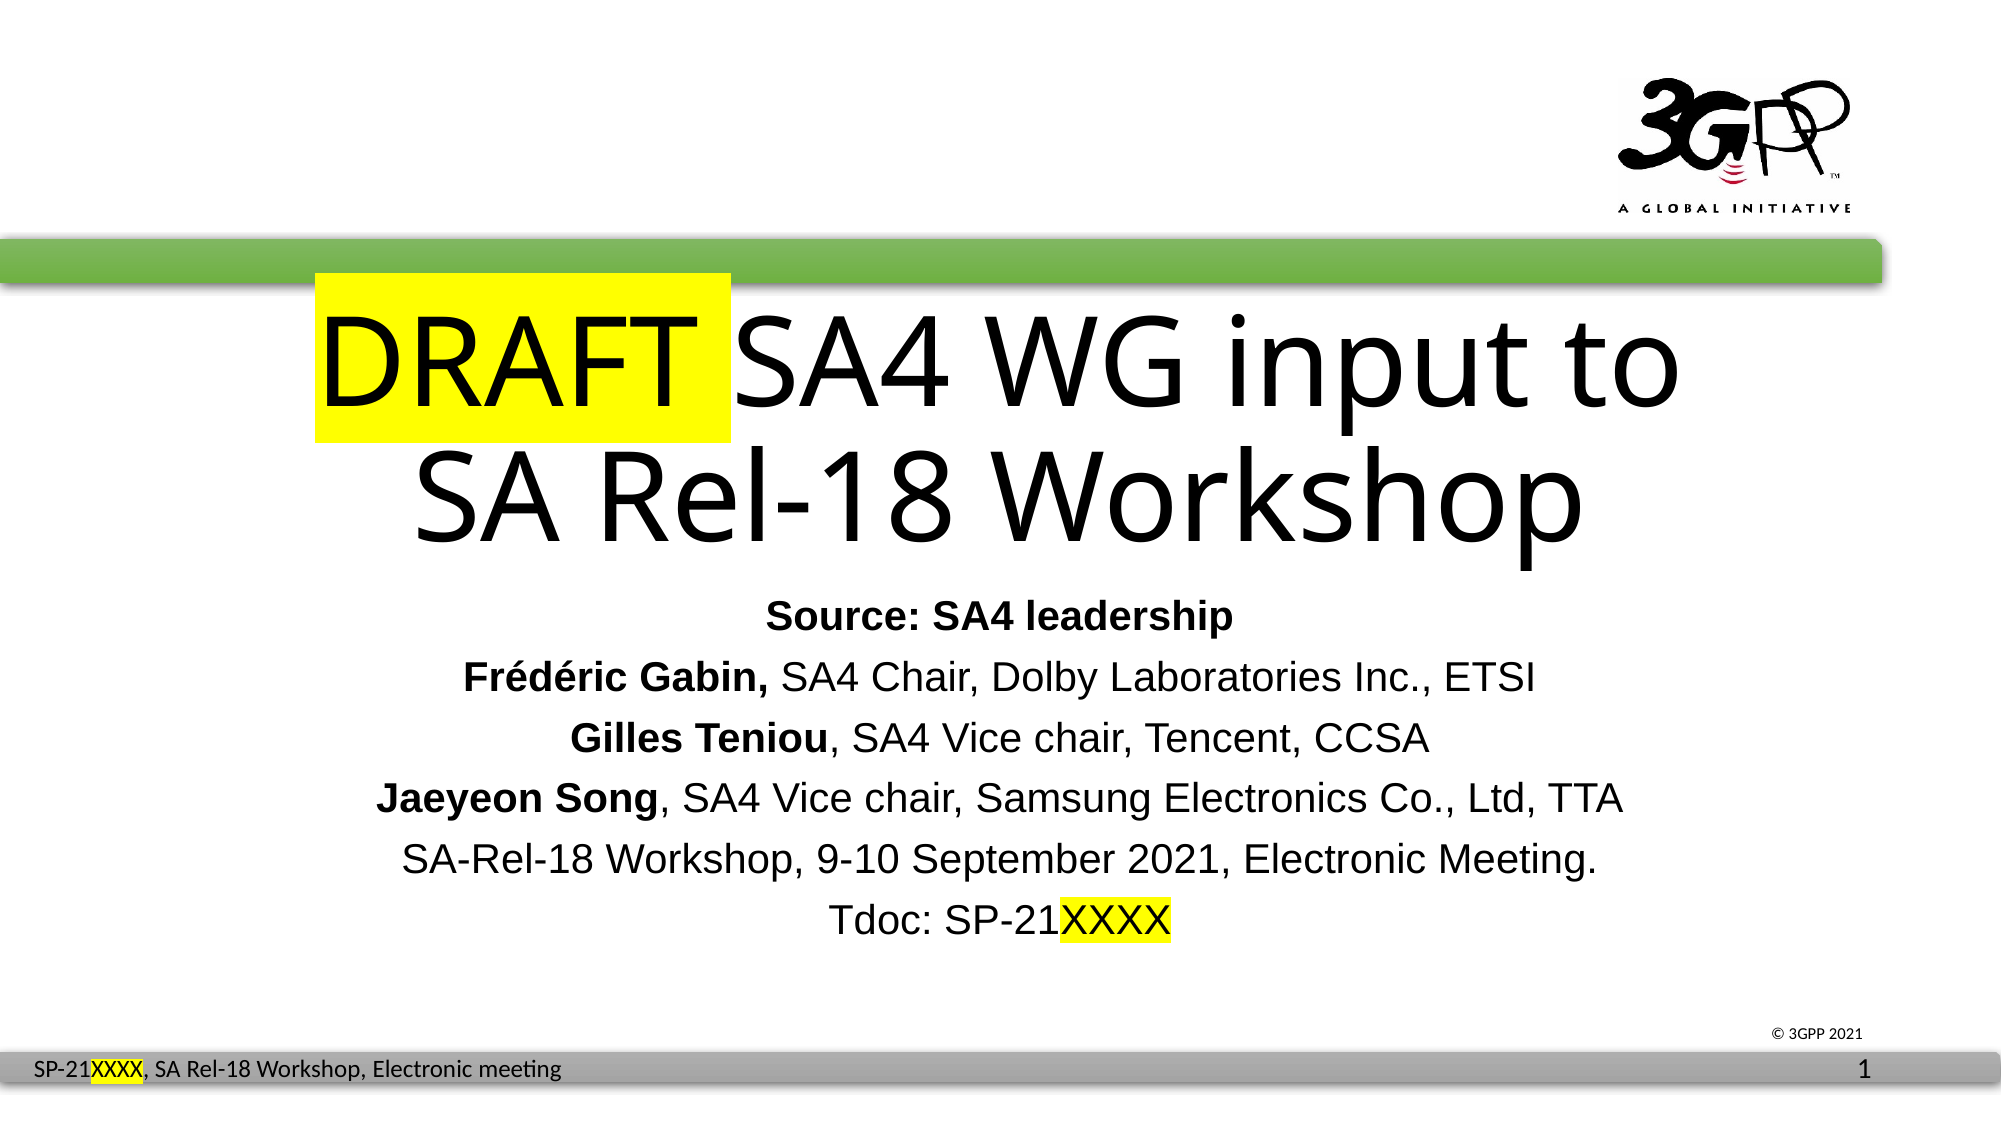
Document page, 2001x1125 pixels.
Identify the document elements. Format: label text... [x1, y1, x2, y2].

title DRAFT SA4 WG input to SA Rel-18 Workshop [249, 184, 1750, 576]
subtitle Source: SA4 leadership Frédéric Gabin, SA4 Chair, Dolby Laboratories Inc., ETSI Gilles Teniou, SA4 Vice chair, Tencent, CCSA Jaeyeon Song, SA4 Vice chair, Samsung Electronics Co., Ltd, TTA SA-Rel-18 Workshop, 9-10 September 2021, Electronic Meeting. Tdoc: SP-21XXXX [249, 590, 1750, 880]
picture [1618, 78, 1850, 213]
